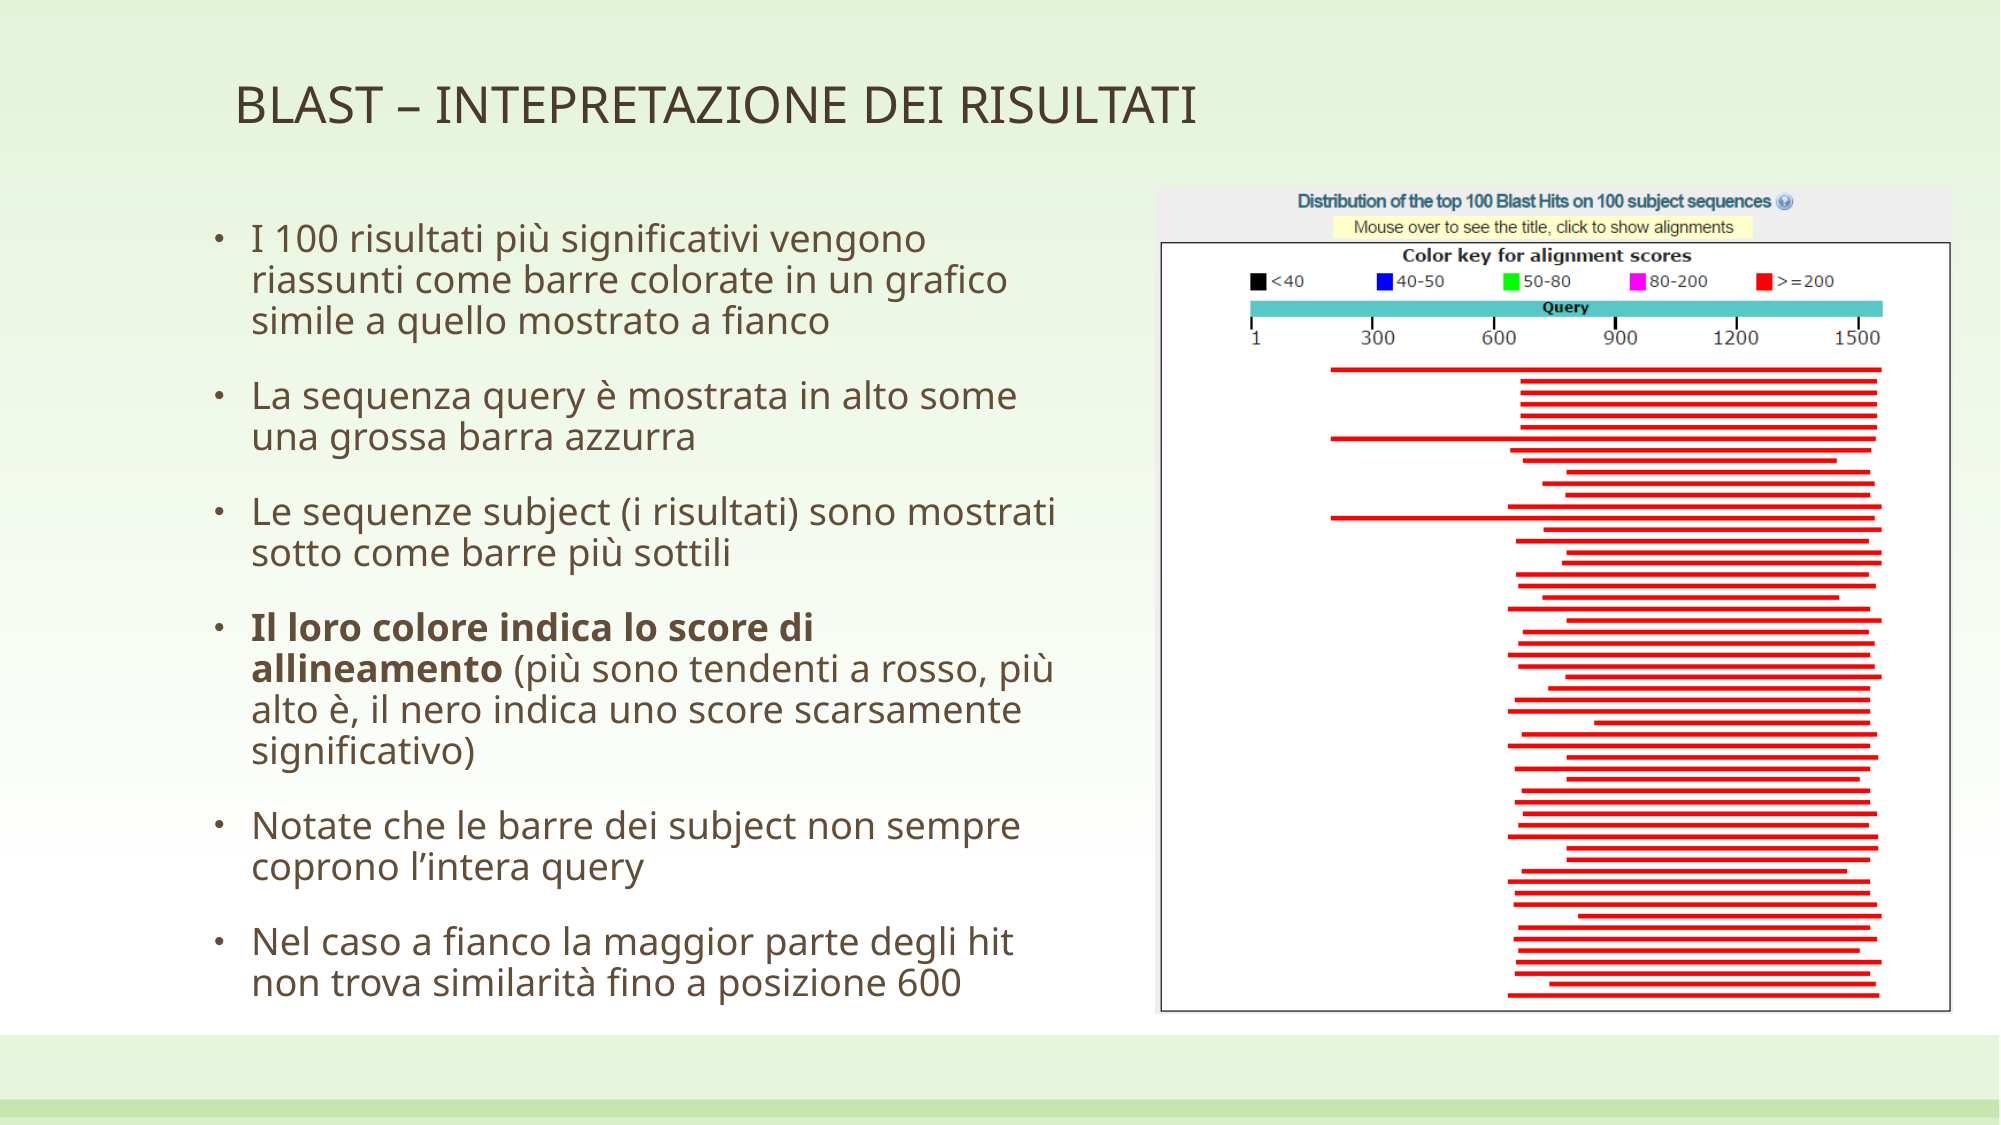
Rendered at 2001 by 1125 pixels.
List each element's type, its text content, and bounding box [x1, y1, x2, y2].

list I 100 risultati più significativi vengono riassunti come barre colorate in un grafico simile a quello mostrato a fianco La sequenza query è mostrata in alto some una grossa barra azzurra Le sequenze subject (i risultati) sono mostrati sotto come barre più sottili Il loro colore indica lo score di allineamento (più sono tendenti a rosso, più alto è, il nero indica uno score scarsamente significativo) Notate che le barre dei subject non sempre coprono l’intera query Nel caso a fianco la maggior parte degli hit non trova similarità fino a posizione 600 [191, 212, 1084, 1014]
picture [1155, 187, 1953, 1014]
title BLAST – INTEPRETAZIONE DEI RISULTATI [219, 71, 1780, 143]
